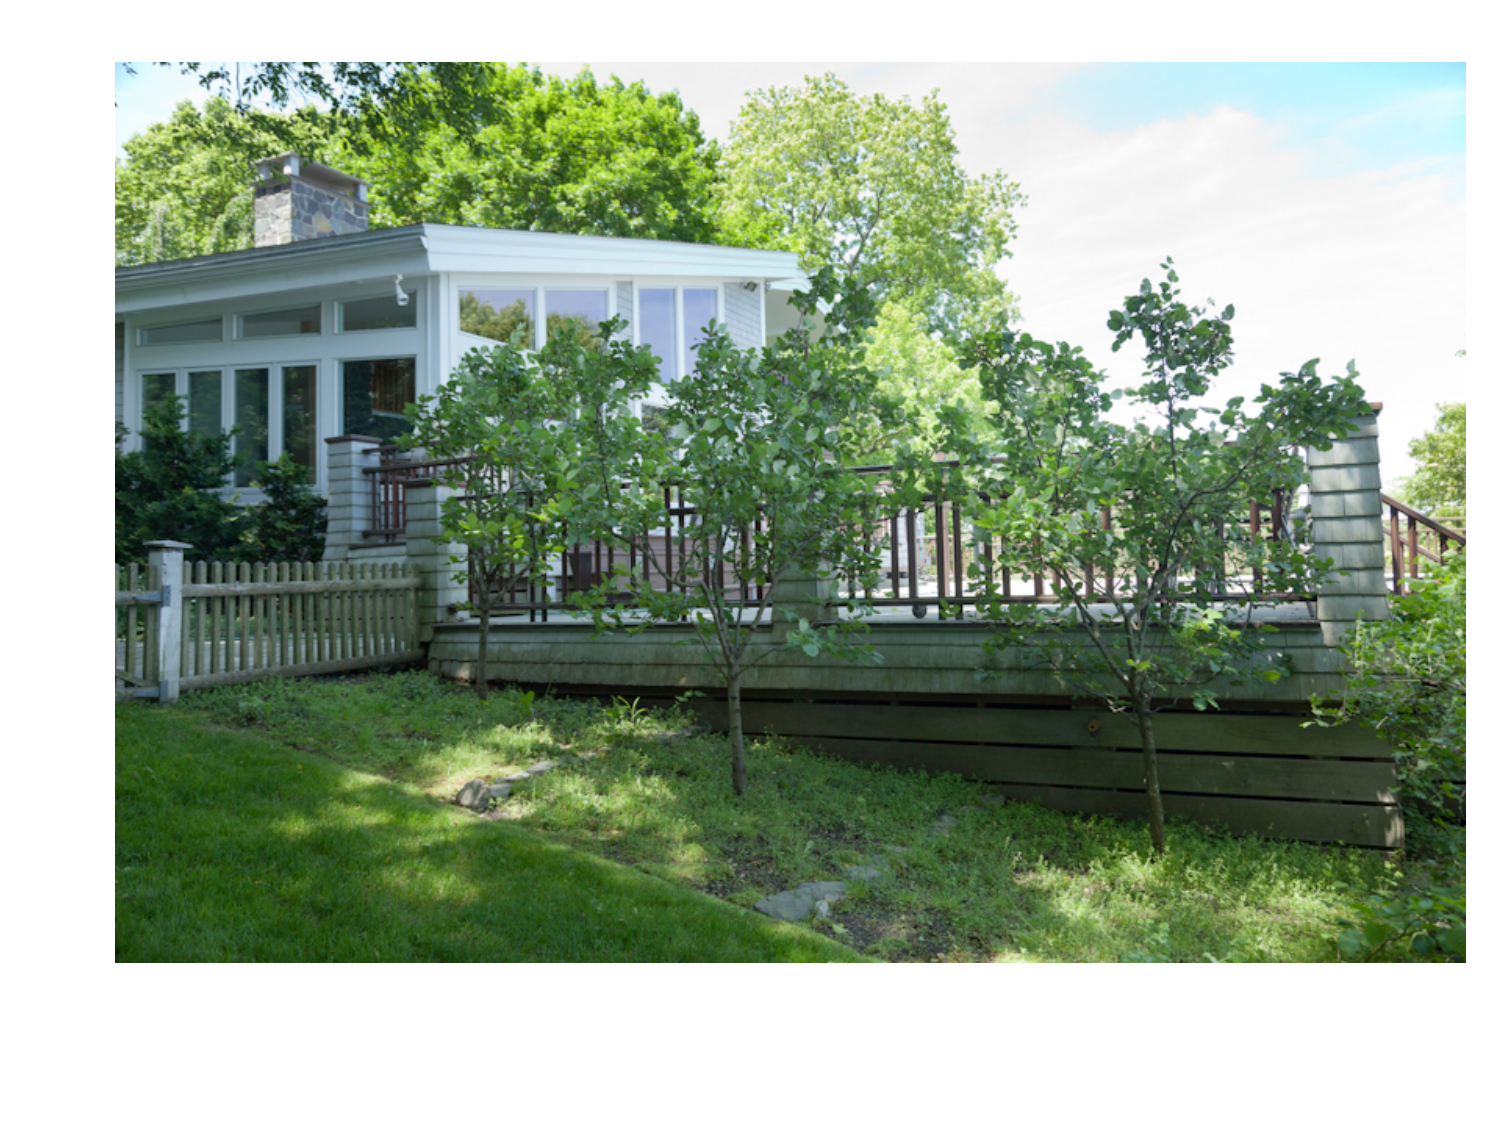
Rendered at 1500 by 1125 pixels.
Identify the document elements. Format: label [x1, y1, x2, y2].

picture [114, 62, 1466, 963]
